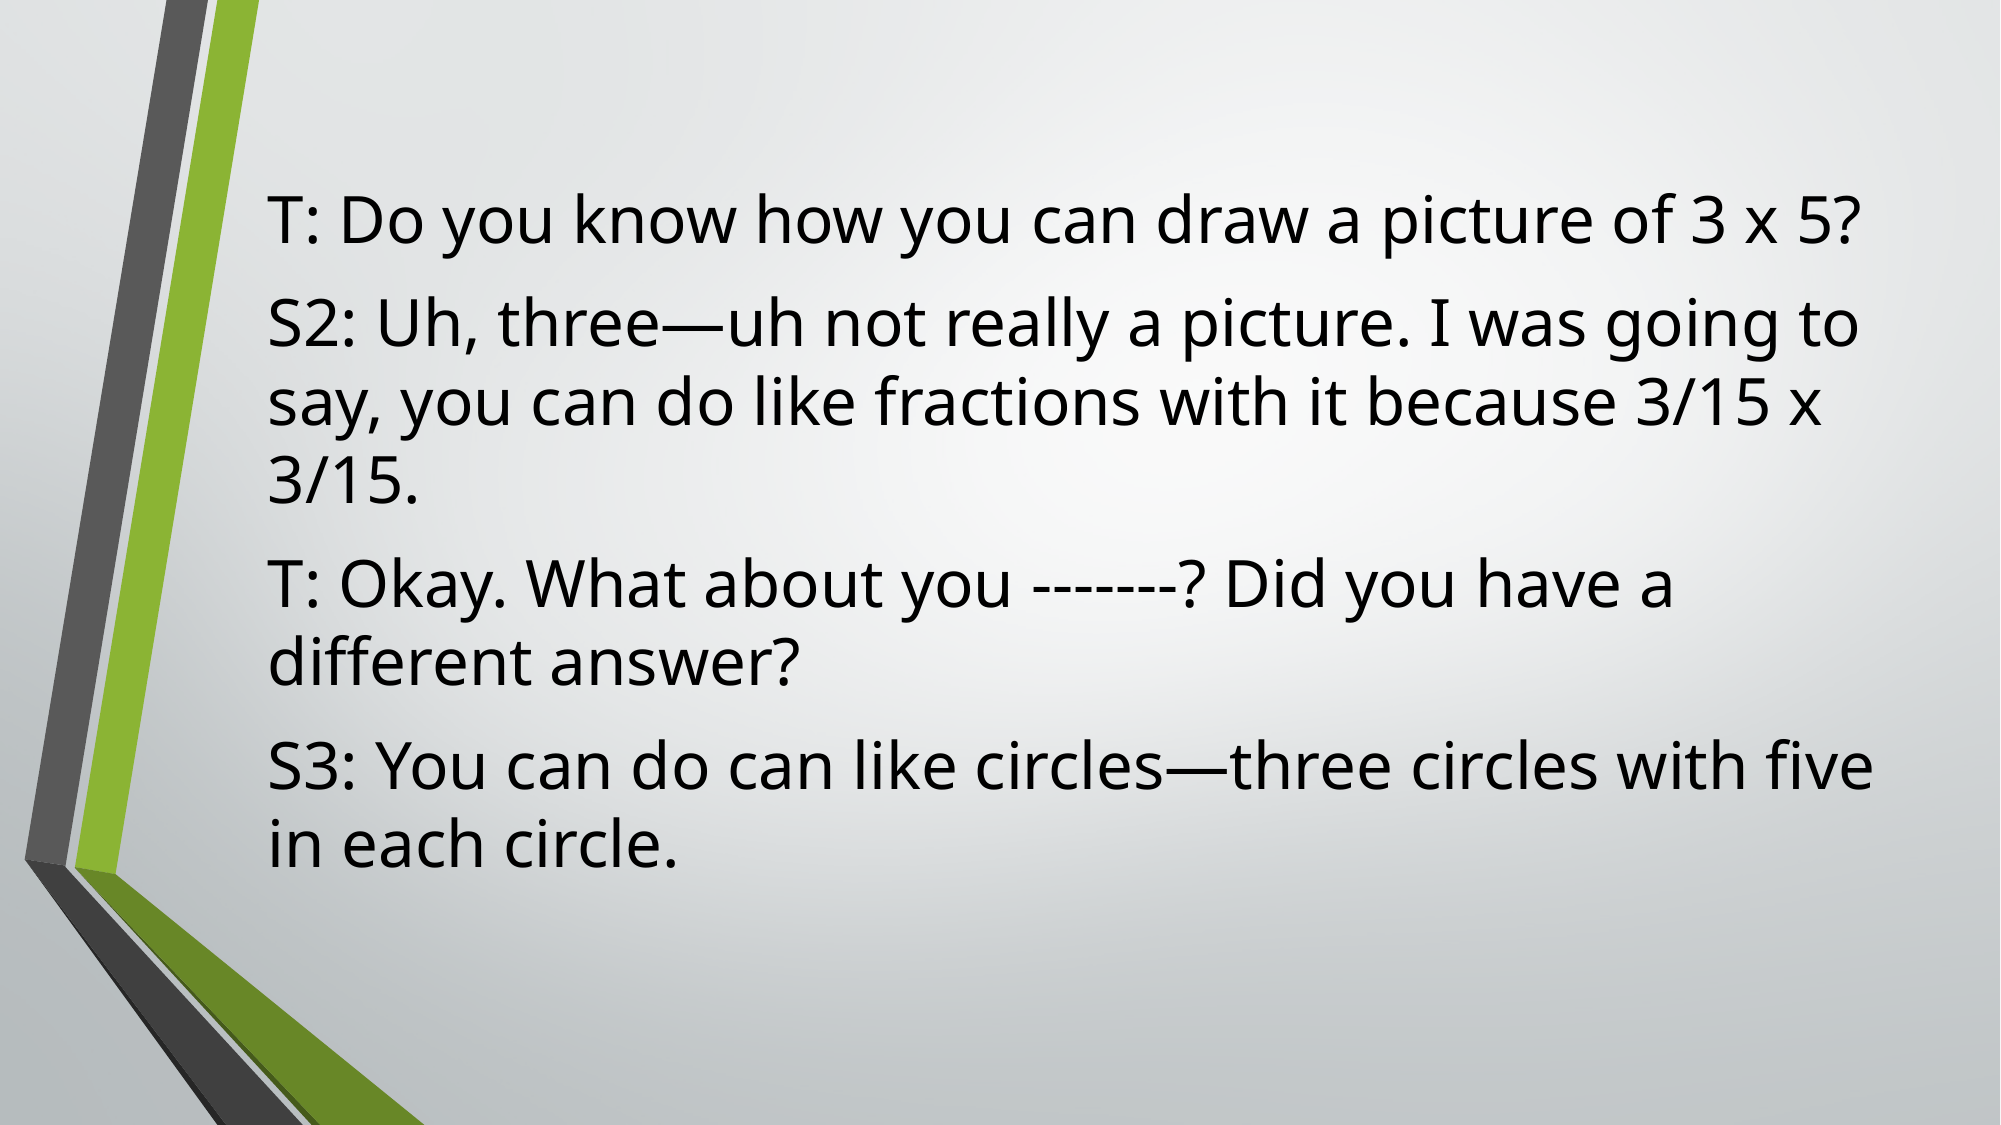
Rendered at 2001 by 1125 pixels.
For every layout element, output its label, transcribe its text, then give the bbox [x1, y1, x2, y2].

list T: Do you know how you can draw a picture of 3 x 5? S2: Uh, three—uh not really a picture. I was going to say, you can do like fractions with it because 3/15 x 3/15. T: Okay. What about you -------? Did you have a different answer? S3: You can do can like circles—three circles with five in each circle. [252, 170, 1897, 963]
